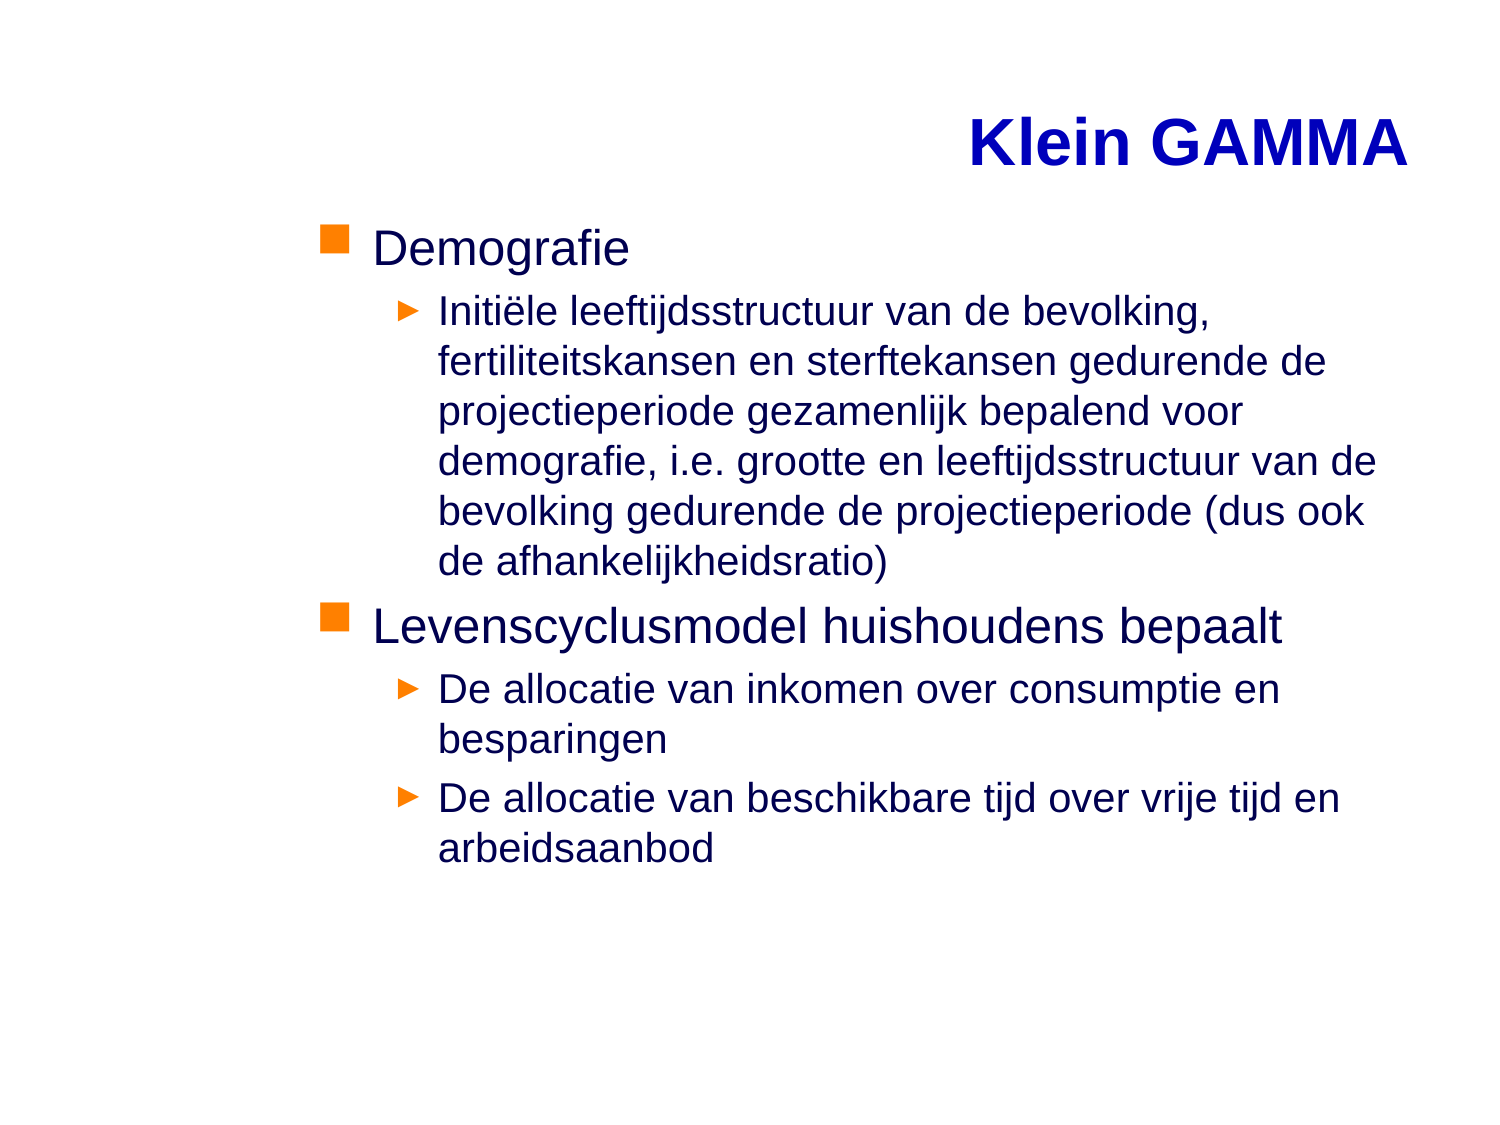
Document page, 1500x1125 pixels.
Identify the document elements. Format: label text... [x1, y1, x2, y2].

list Demografie Initiële leeftijdsstructuur van de bevolking, fertiliteitskansen en sterftekansen gedurende de projectieperiode gezamenlijk bepalend voor demografie, i.e. grootte en leeftijdsstructuur van de bevolking gedurende de projectieperiode (dus ook de afhankelijkheidsratio) Levenscyclusmodel huishoudens bepaalt De allocatie van inkomen over consumptie en besparingen De allocatie van beschikbare tijd over vrije tijd en arbeidsaanbod [300, 207, 1436, 1071]
title Klein GAMMA [300, 44, 1426, 207]
